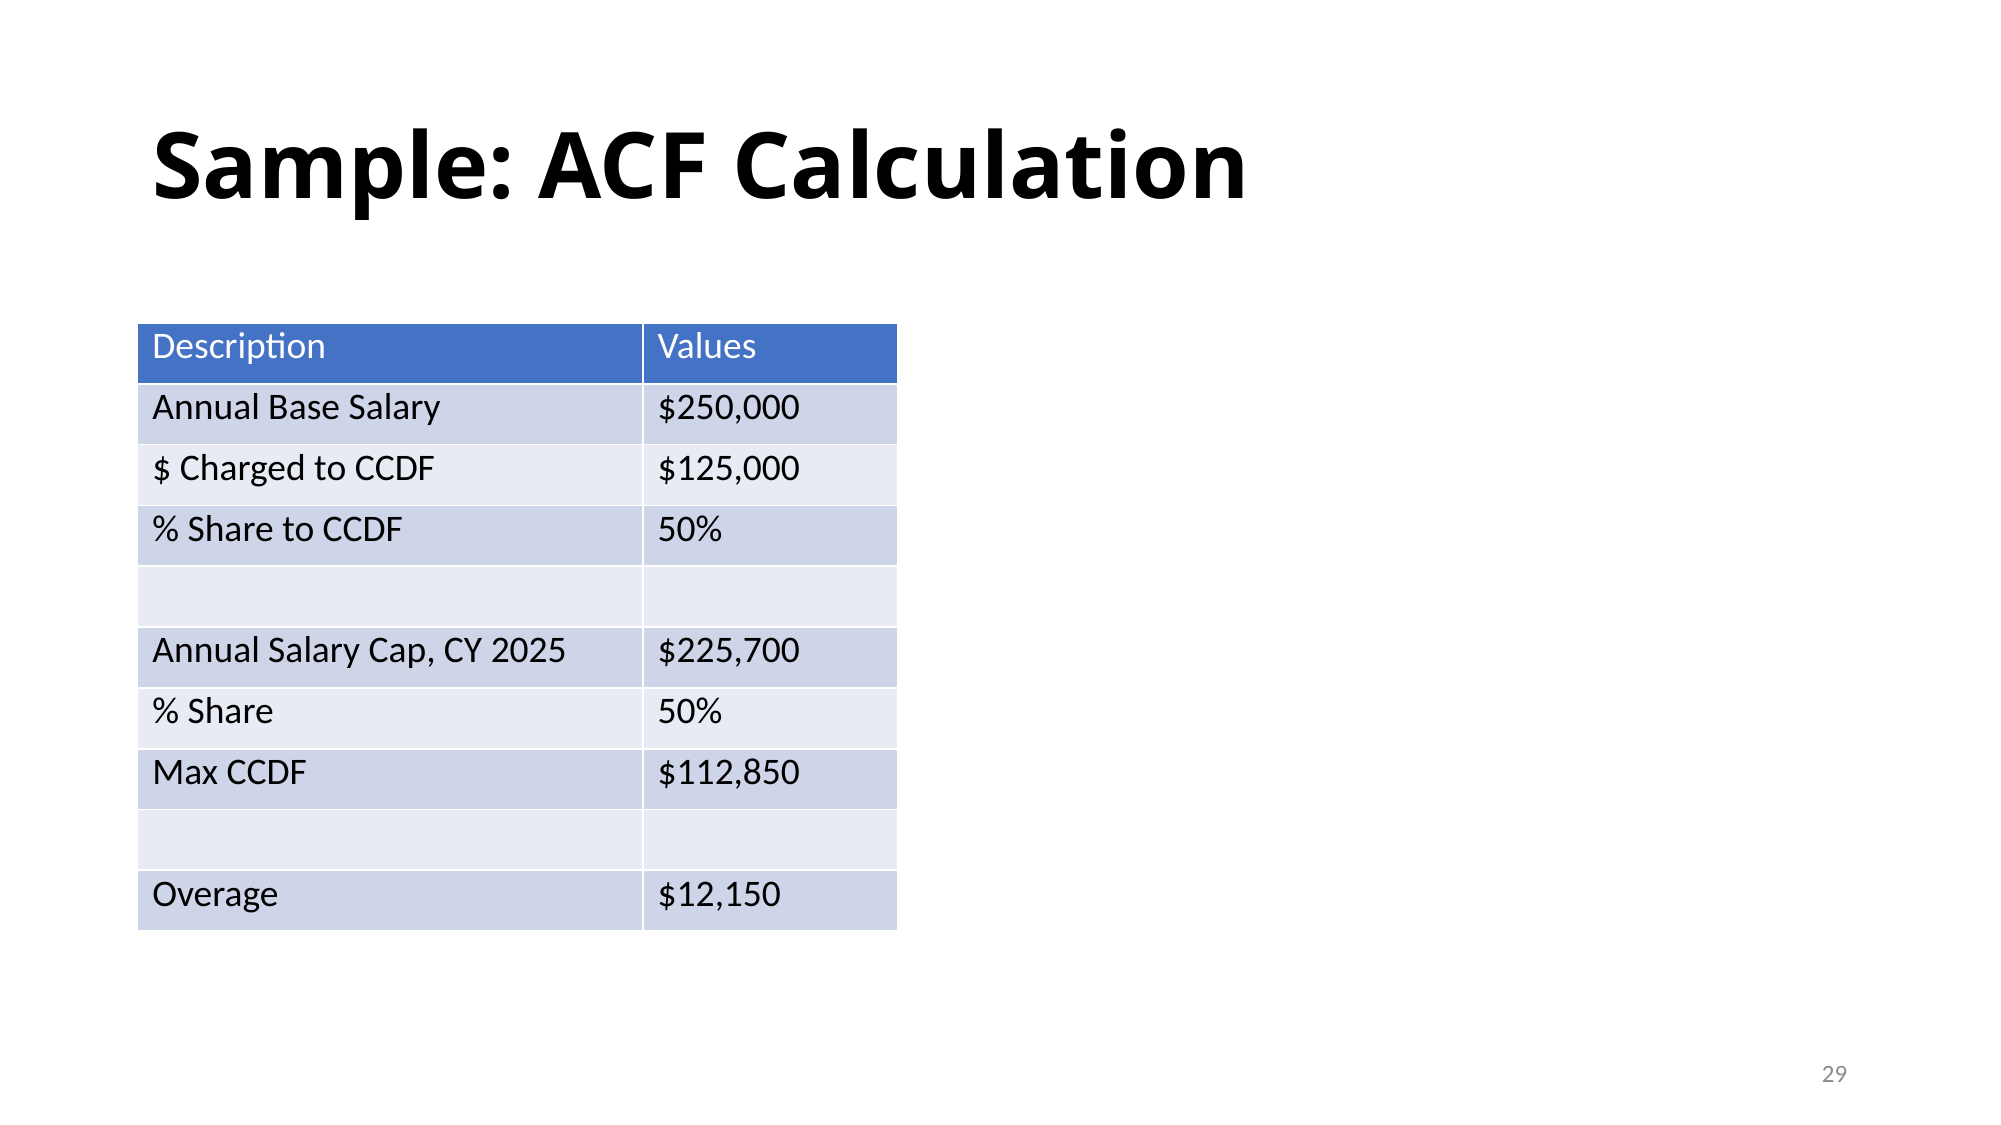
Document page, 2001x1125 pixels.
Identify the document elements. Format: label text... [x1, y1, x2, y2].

table_cell % Share to CCDF [138, 506, 642, 565]
table_header Values [644, 324, 897, 383]
slide_number 29 [1412, 1042, 1863, 1103]
table_cell $250,000 [644, 385, 897, 444]
table_cell 50% [644, 506, 897, 565]
table_cell Annual Base Salary [138, 385, 642, 444]
table_cell [644, 567, 897, 626]
table_cell $12,150 [644, 871, 897, 930]
table_cell % Share [138, 689, 642, 748]
table_cell Max CCDF [138, 750, 642, 809]
table_cell Overage [138, 871, 642, 930]
table_cell [644, 810, 897, 869]
table_cell $125,000 [644, 445, 897, 505]
table_cell [138, 567, 642, 626]
table_cell Annual Salary Cap, CY 2025 [138, 628, 642, 687]
table_cell $225,700 [644, 628, 897, 687]
table_cell $ Charged to CCDF [138, 445, 642, 505]
table_cell $112,850 [644, 750, 897, 809]
table_cell [138, 810, 642, 869]
table_cell 50% [644, 689, 897, 748]
table_header Description [138, 324, 642, 383]
title Sample: ACF Calculation [137, 59, 1863, 278]
